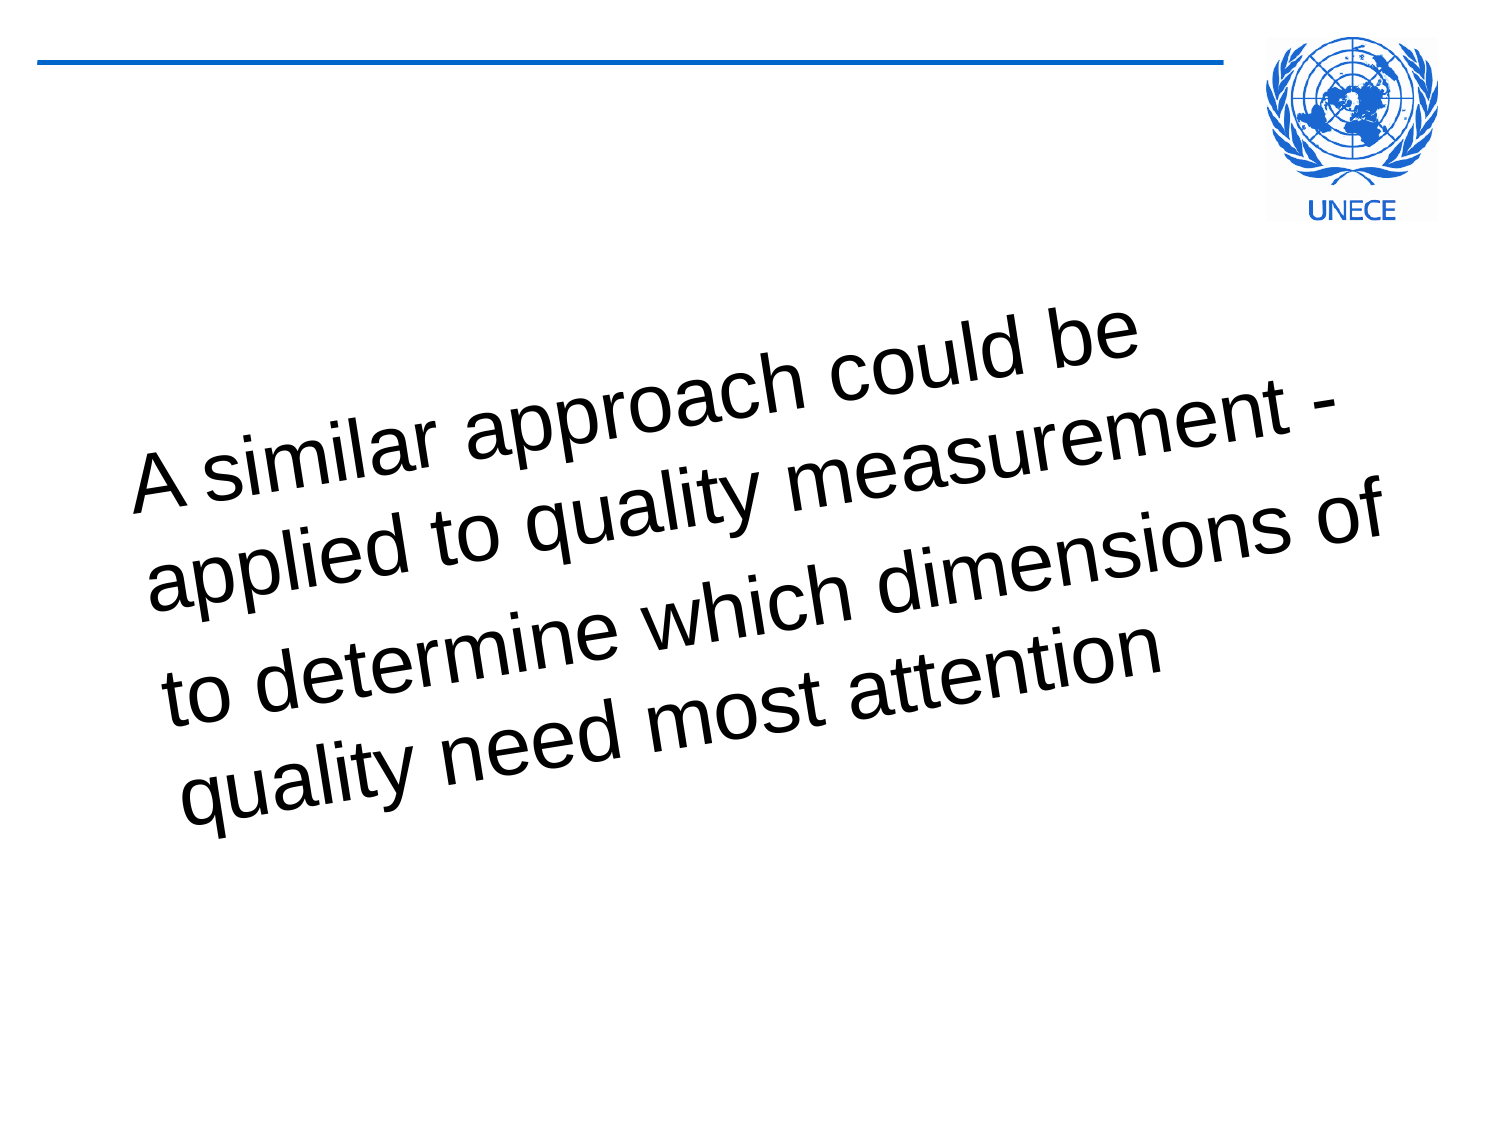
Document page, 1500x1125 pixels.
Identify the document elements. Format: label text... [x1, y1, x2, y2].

list A similar approach could be applied to quality measurement - to determine which dimensions of quality need most attention [104, 223, 1500, 1125]
picture [1266, 37, 1438, 221]
